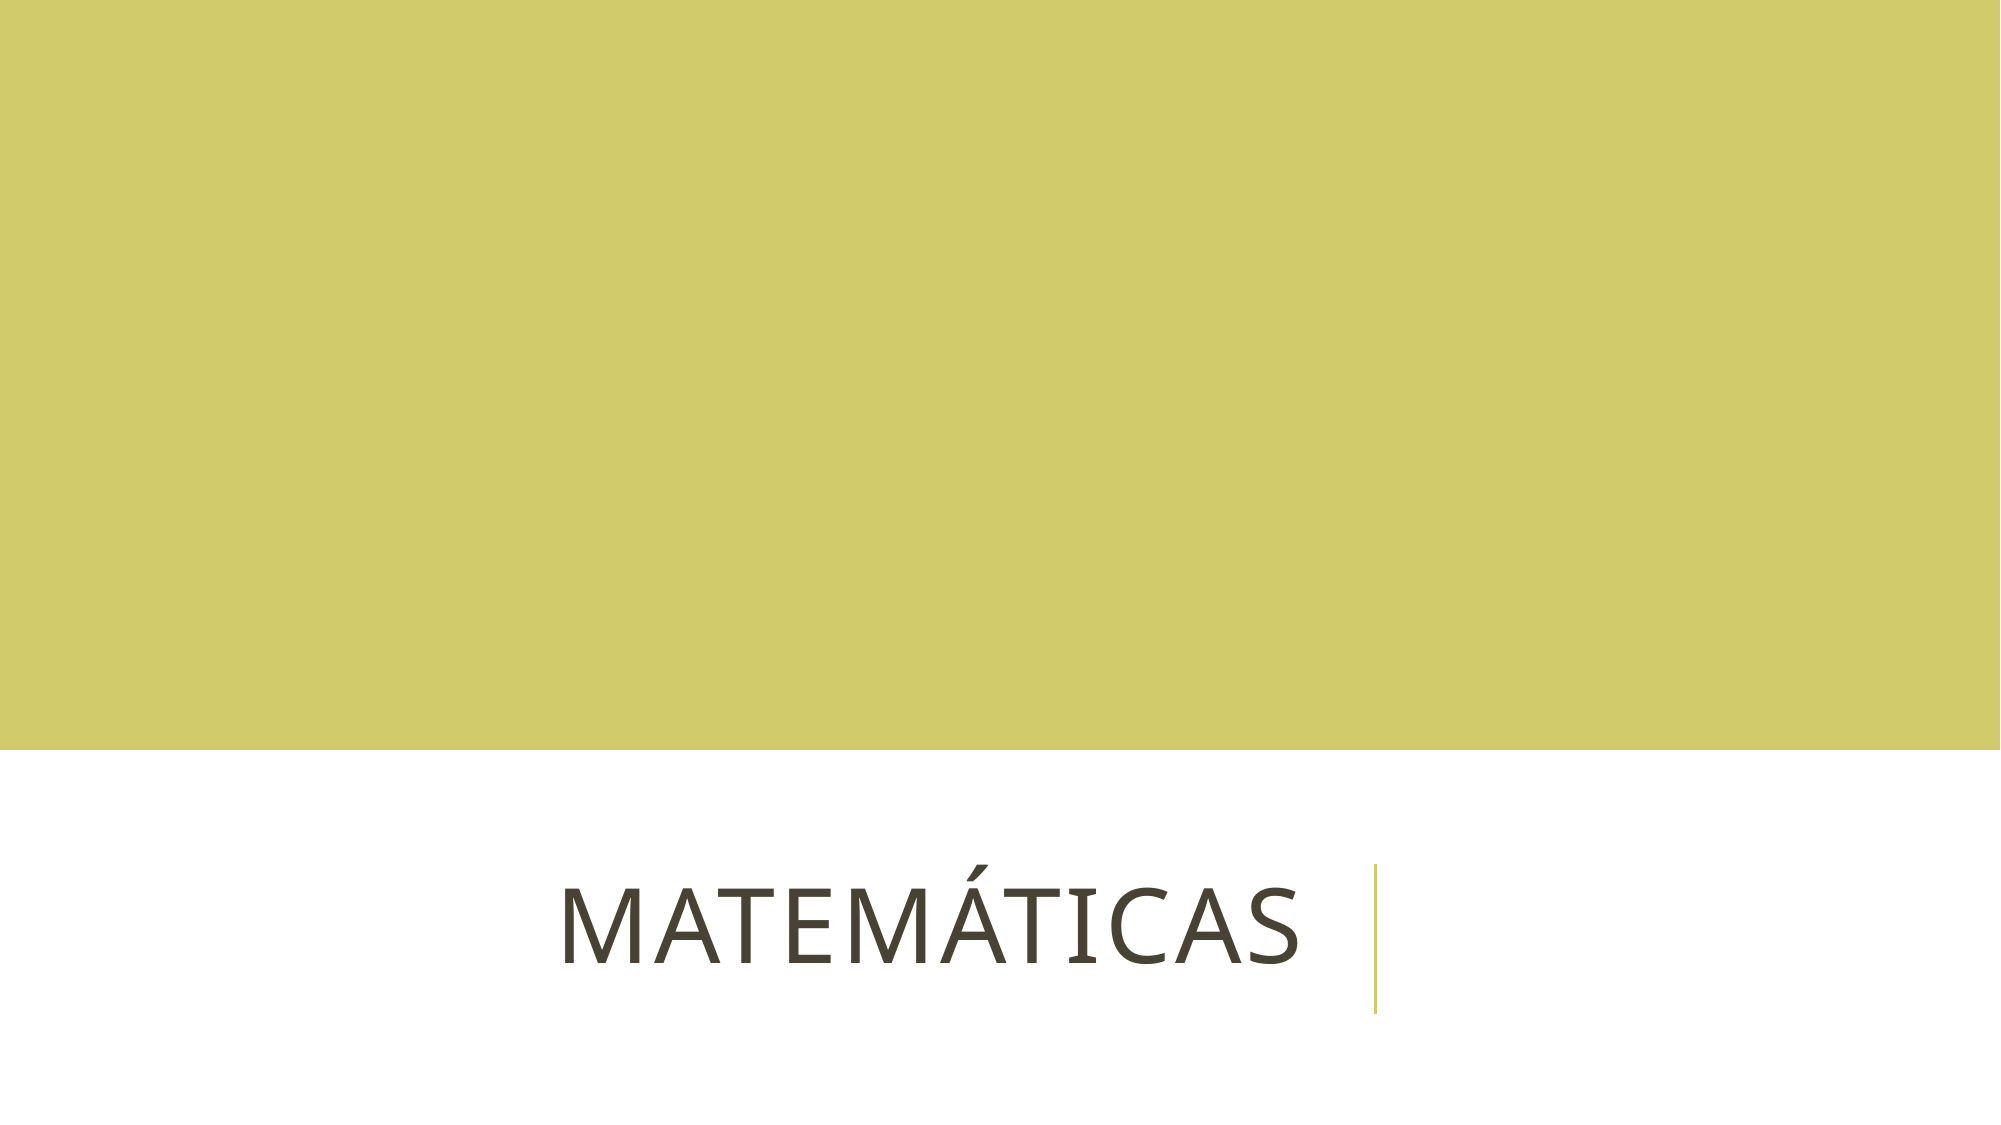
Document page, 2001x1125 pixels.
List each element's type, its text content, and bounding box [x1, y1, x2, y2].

title MATEMáTICAS [75, 813, 1350, 1054]
